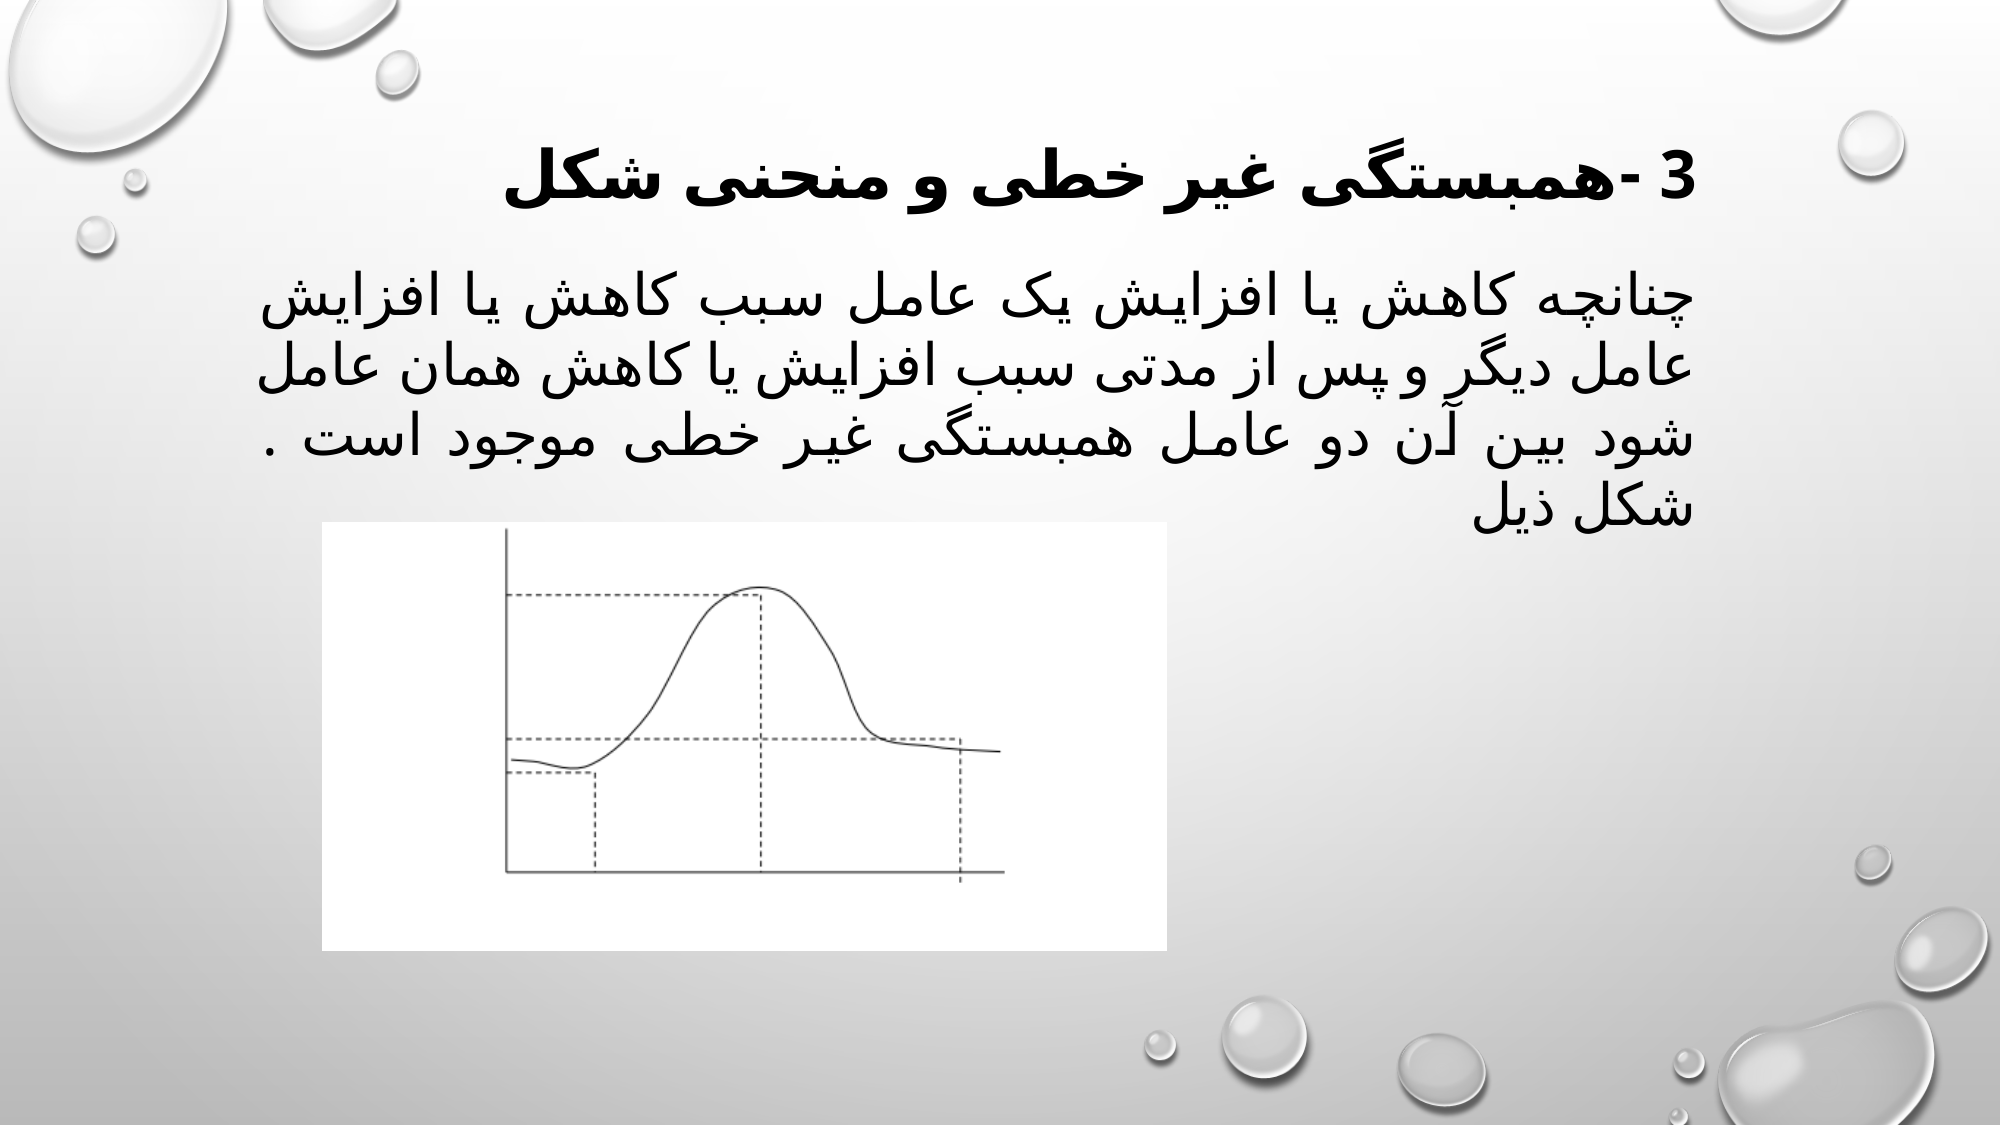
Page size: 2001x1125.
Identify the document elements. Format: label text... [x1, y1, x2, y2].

text_box 3 -همبستگی غیر خطی و منحنی شکل چنانچه کاهش یا افزایش یک عامل سبب کاهش یا افزایش عامل دیگر و پس از مدتی سبب افزایش یا کاهش همان عامل شود بین آن دو عامل همبستگی غیر خطی موجود است . شکل ذیل [240, 124, 1712, 545]
picture [0, 0, 2000, 1125]
